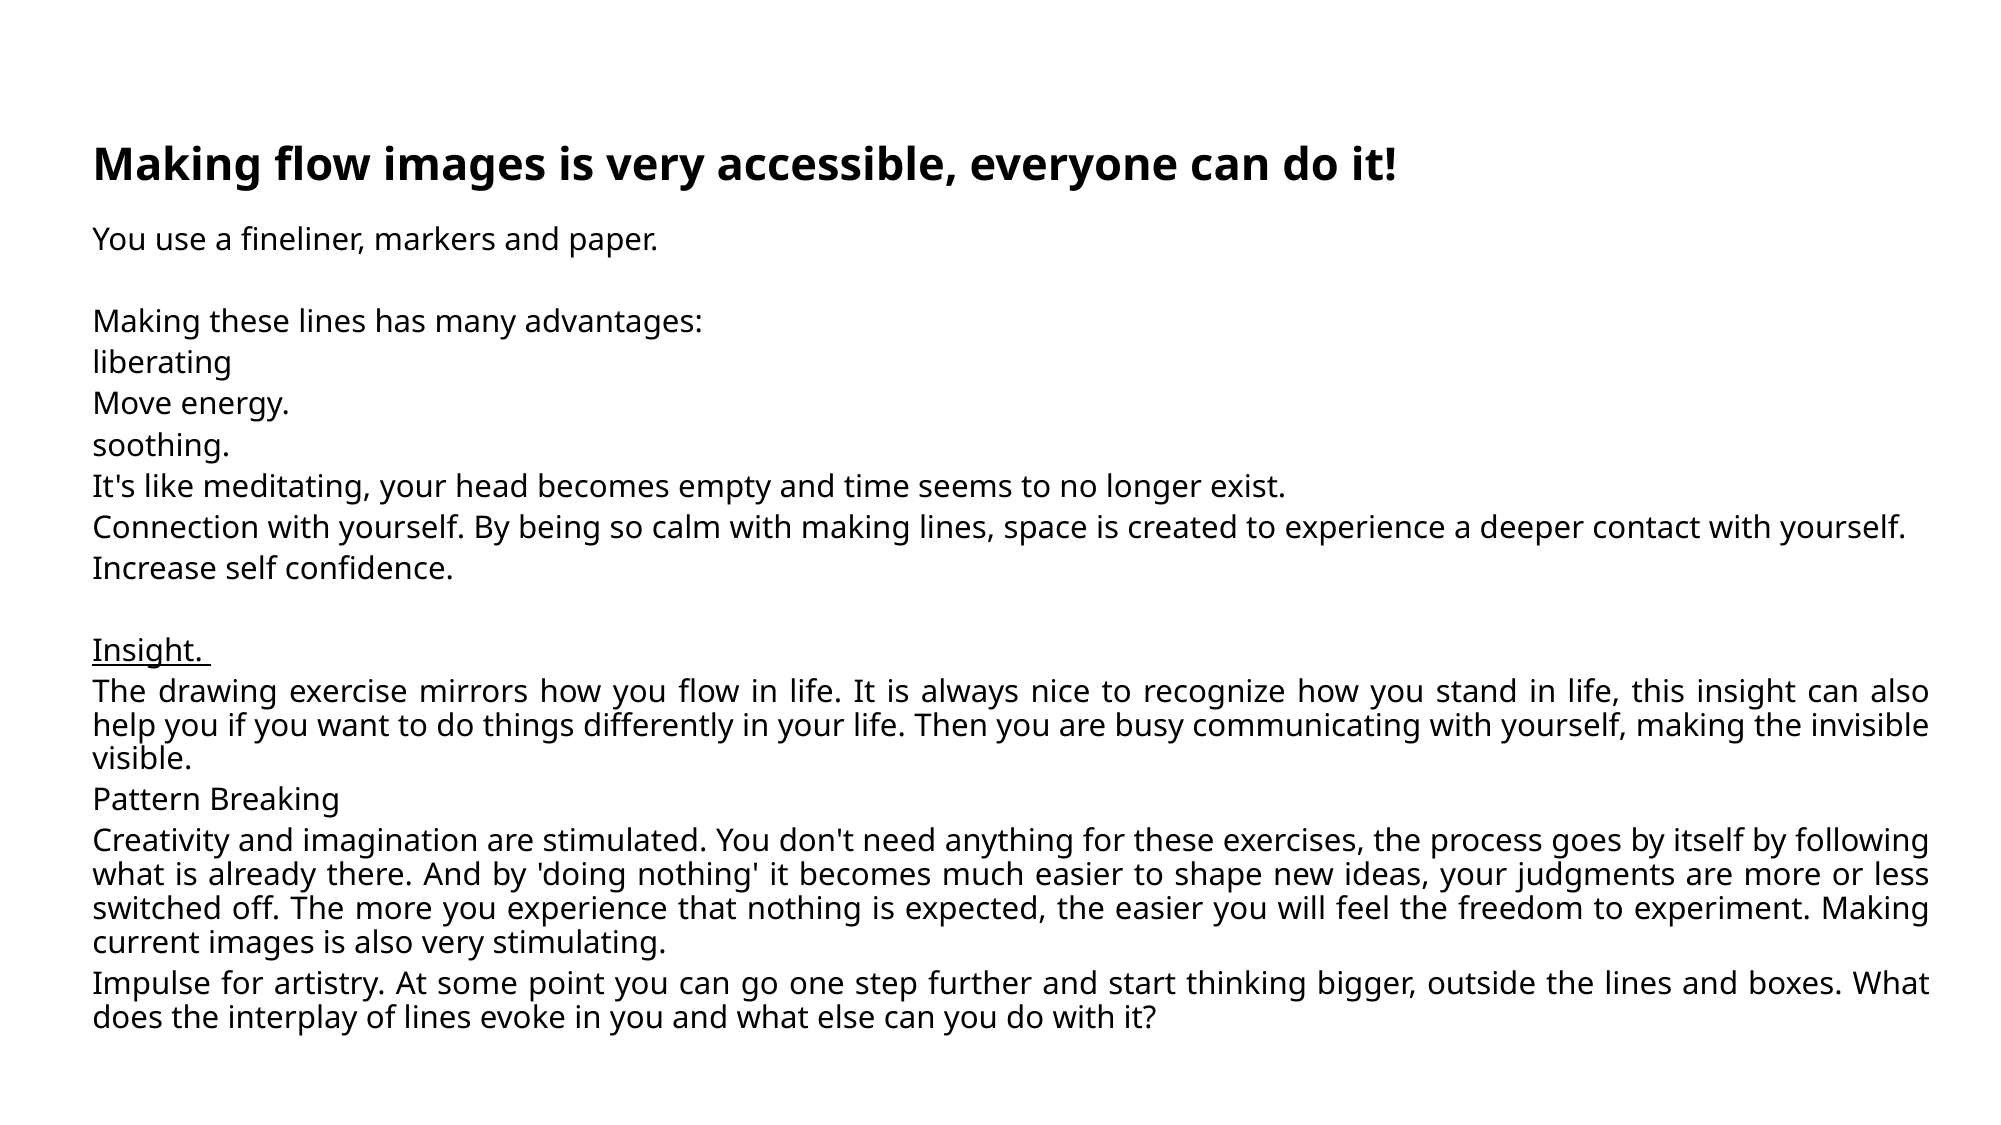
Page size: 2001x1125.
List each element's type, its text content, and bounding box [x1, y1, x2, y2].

subtitle Making flow images is very accessible, everyone can do it! You use a fineliner, markers and paper. Making these lines has many advantages: liberating Move energy. soothing. It's like meditating, your head becomes empty and time seems to no longer exist. Connection with yourself. By being so calm with making lines, space is created to experience a deeper contact with yourself. Increase self confidence. Insight. The drawing exercise mirrors how you flow in life. It is always nice to recognize how you stand in life, this insight can also help you if you want to do things differently in your life. Then you are busy communicating with yourself, making the invisible visible. Pattern Breaking Creativity and imagination are stimulated. You don't need anything for these exercises, the process goes by itself by following what is already there. And by 'doing nothing' it becomes much easier to shape new ideas, your judgments are more or less switched off. The more you experience that nothing is expected, the easier you will feel the freedom to experiment. Making current images is also very stimulating. Impulse for artistry. At some point you can go one step further and start thinking bigger, outside the lines and boxes. What does the interplay of lines evoke in you and what else can you do with it? [77, 134, 1948, 1060]
